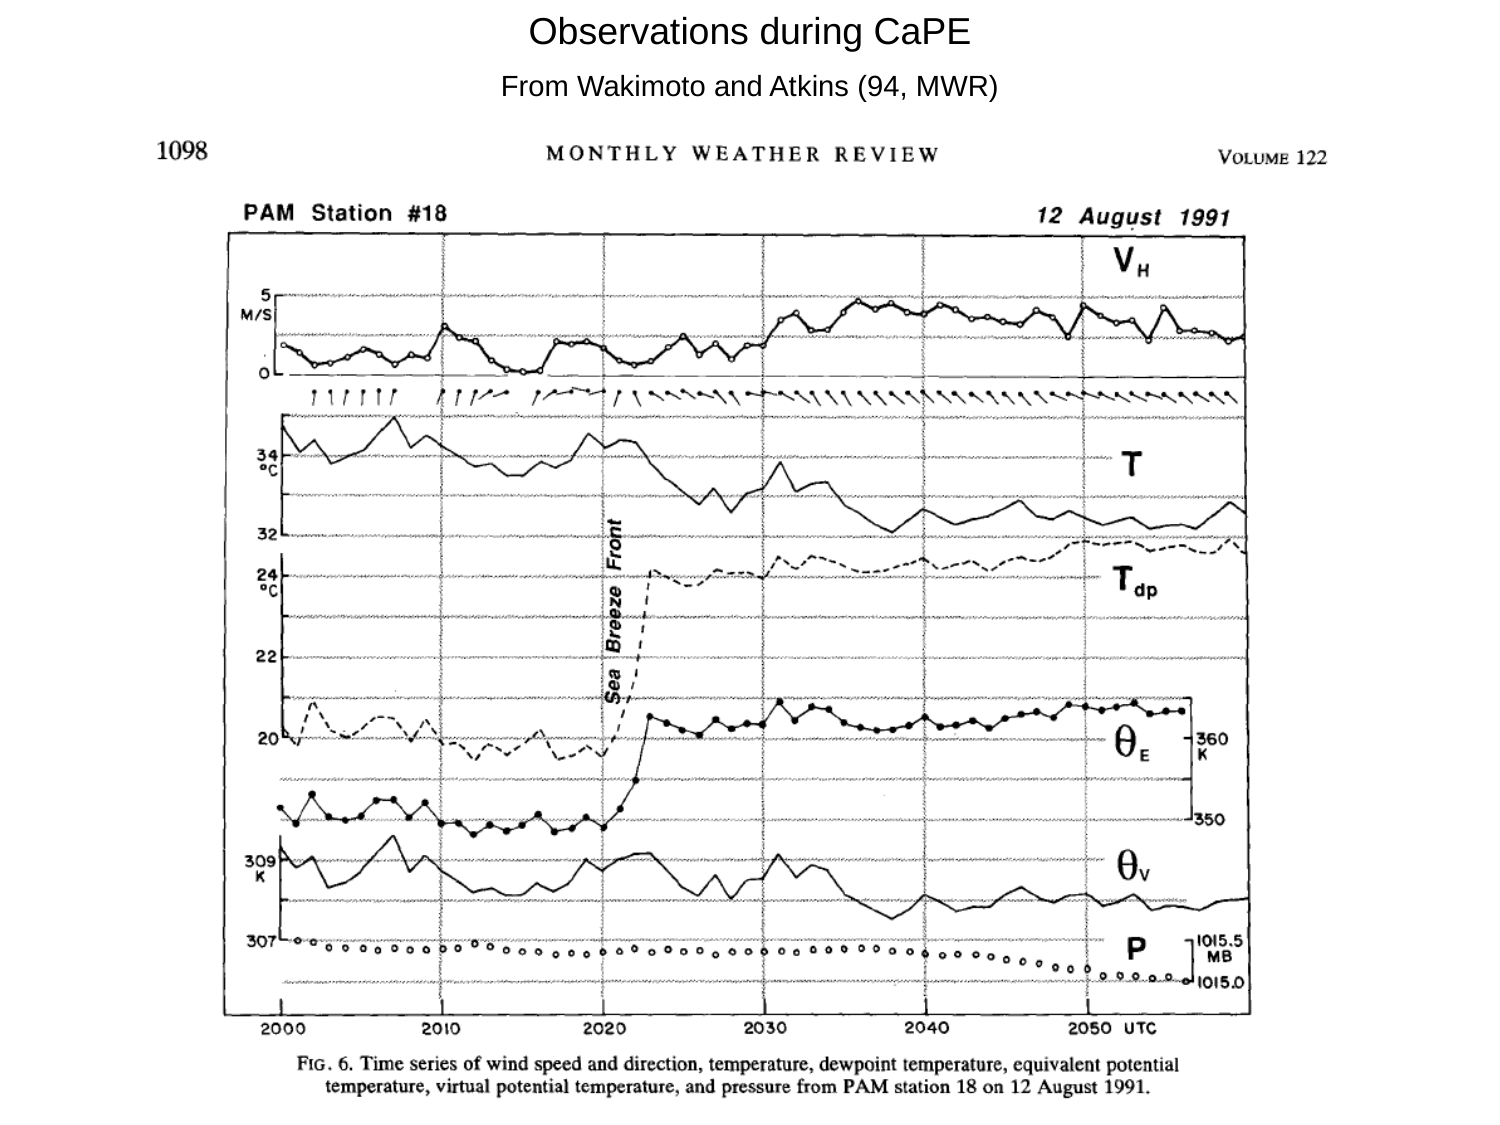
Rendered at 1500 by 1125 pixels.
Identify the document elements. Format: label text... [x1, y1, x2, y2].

picture [149, 124, 1351, 1102]
text_box Observations during CaPE From Wakimoto and Atkins (94, MWR) [0, 0, 1500, 110]
